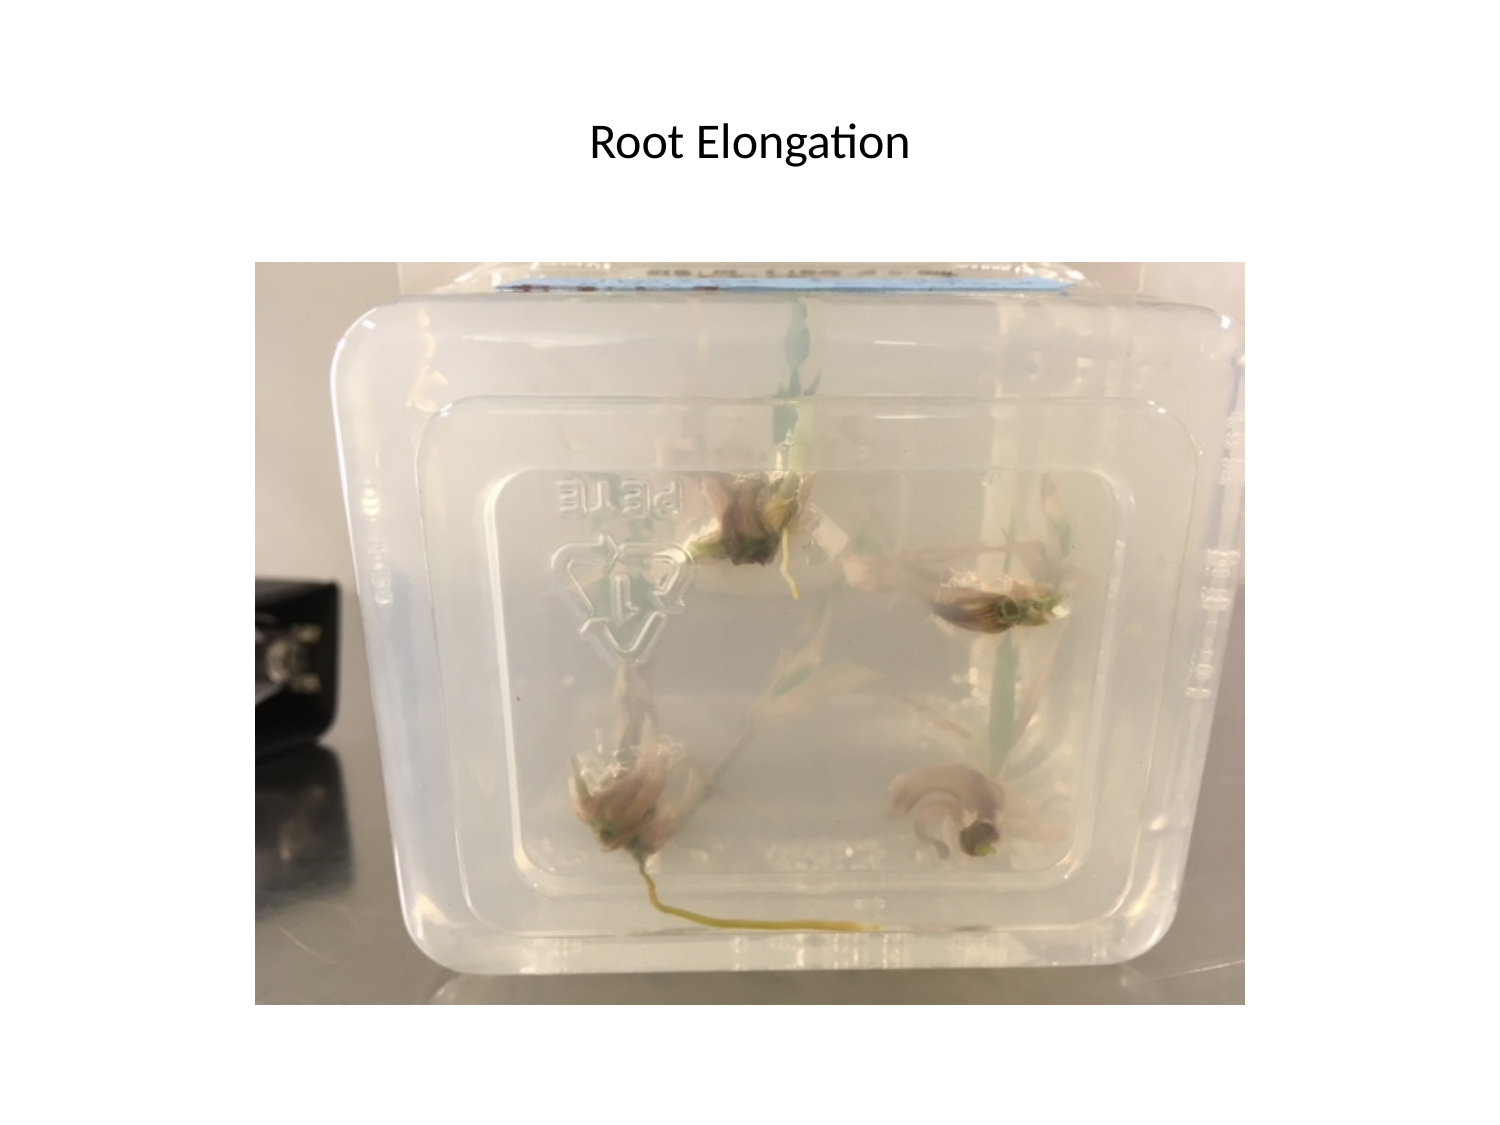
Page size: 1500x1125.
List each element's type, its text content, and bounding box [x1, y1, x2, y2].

title Root Elongation [75, 45, 1425, 233]
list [254, 262, 1246, 1006]
